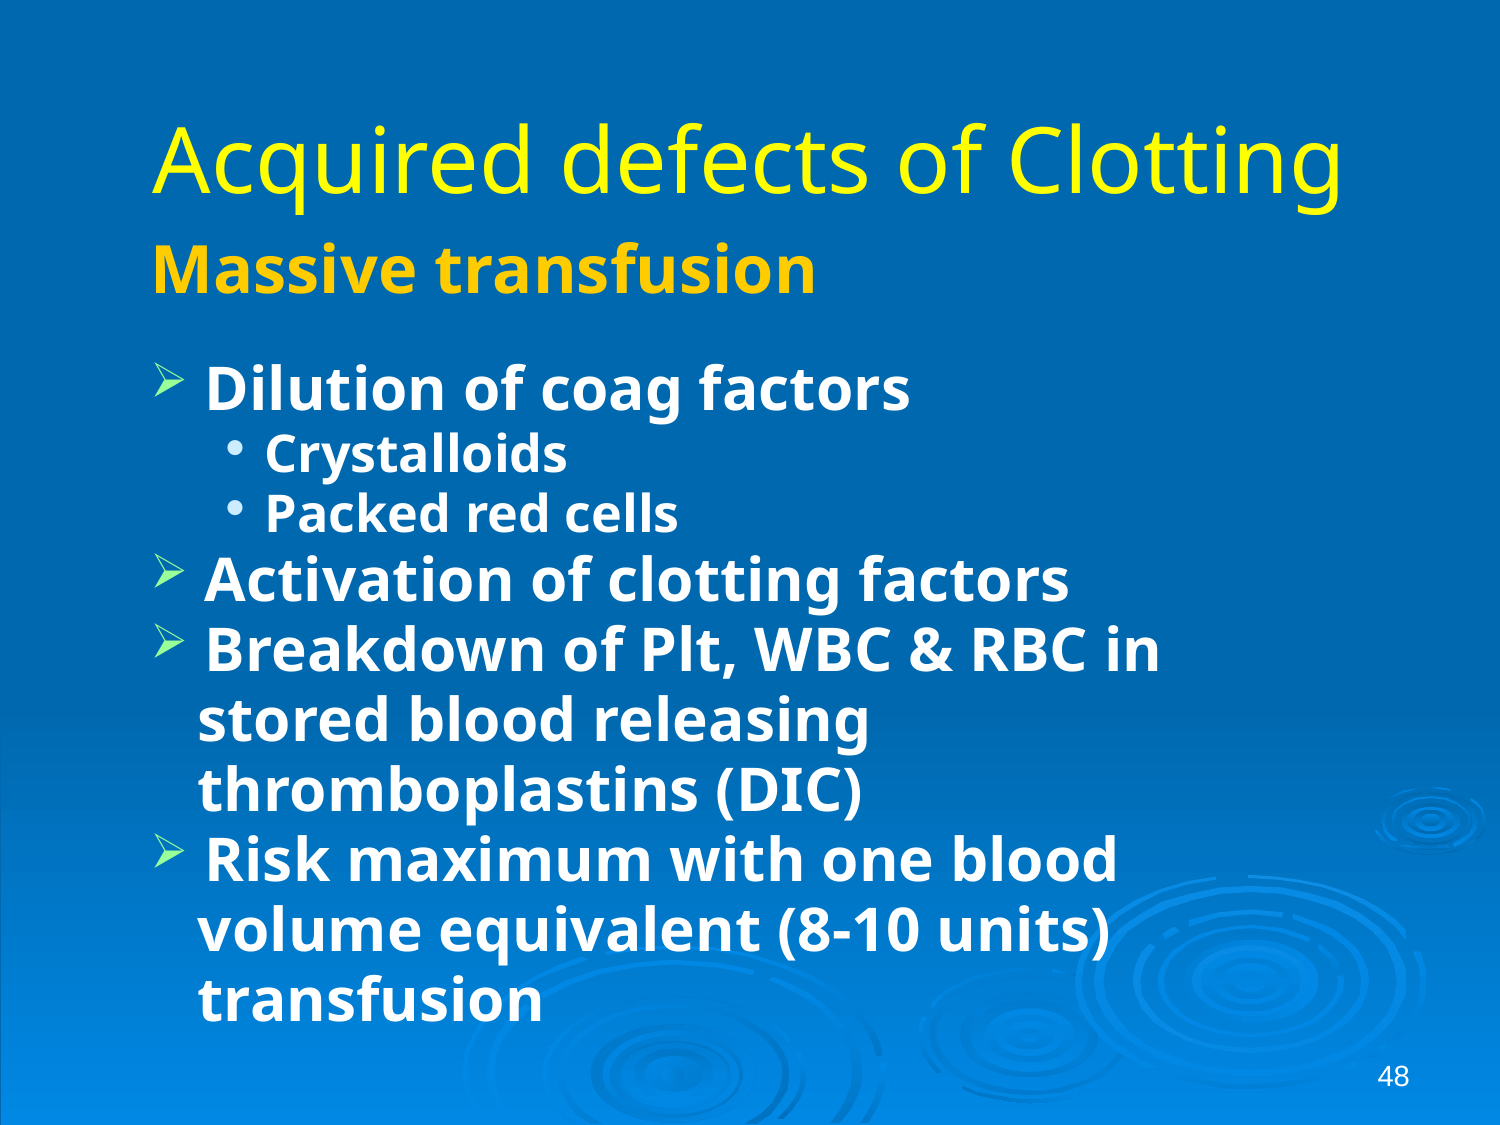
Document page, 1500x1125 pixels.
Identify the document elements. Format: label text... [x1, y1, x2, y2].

subtitle Massive transfusion Dilution of coag factors Crystalloids Packed red cells Activation of clotting factors Breakdown of Plt, WBC & RBC in stored blood releasing thromboplastins (DIC) Risk maximum with one blood volume equivalent (8-10 units) transfusion [135, 234, 1397, 523]
slide_number 48 [1074, 1024, 1426, 1101]
title Acquired defects of Clotting [112, 57, 1388, 220]
